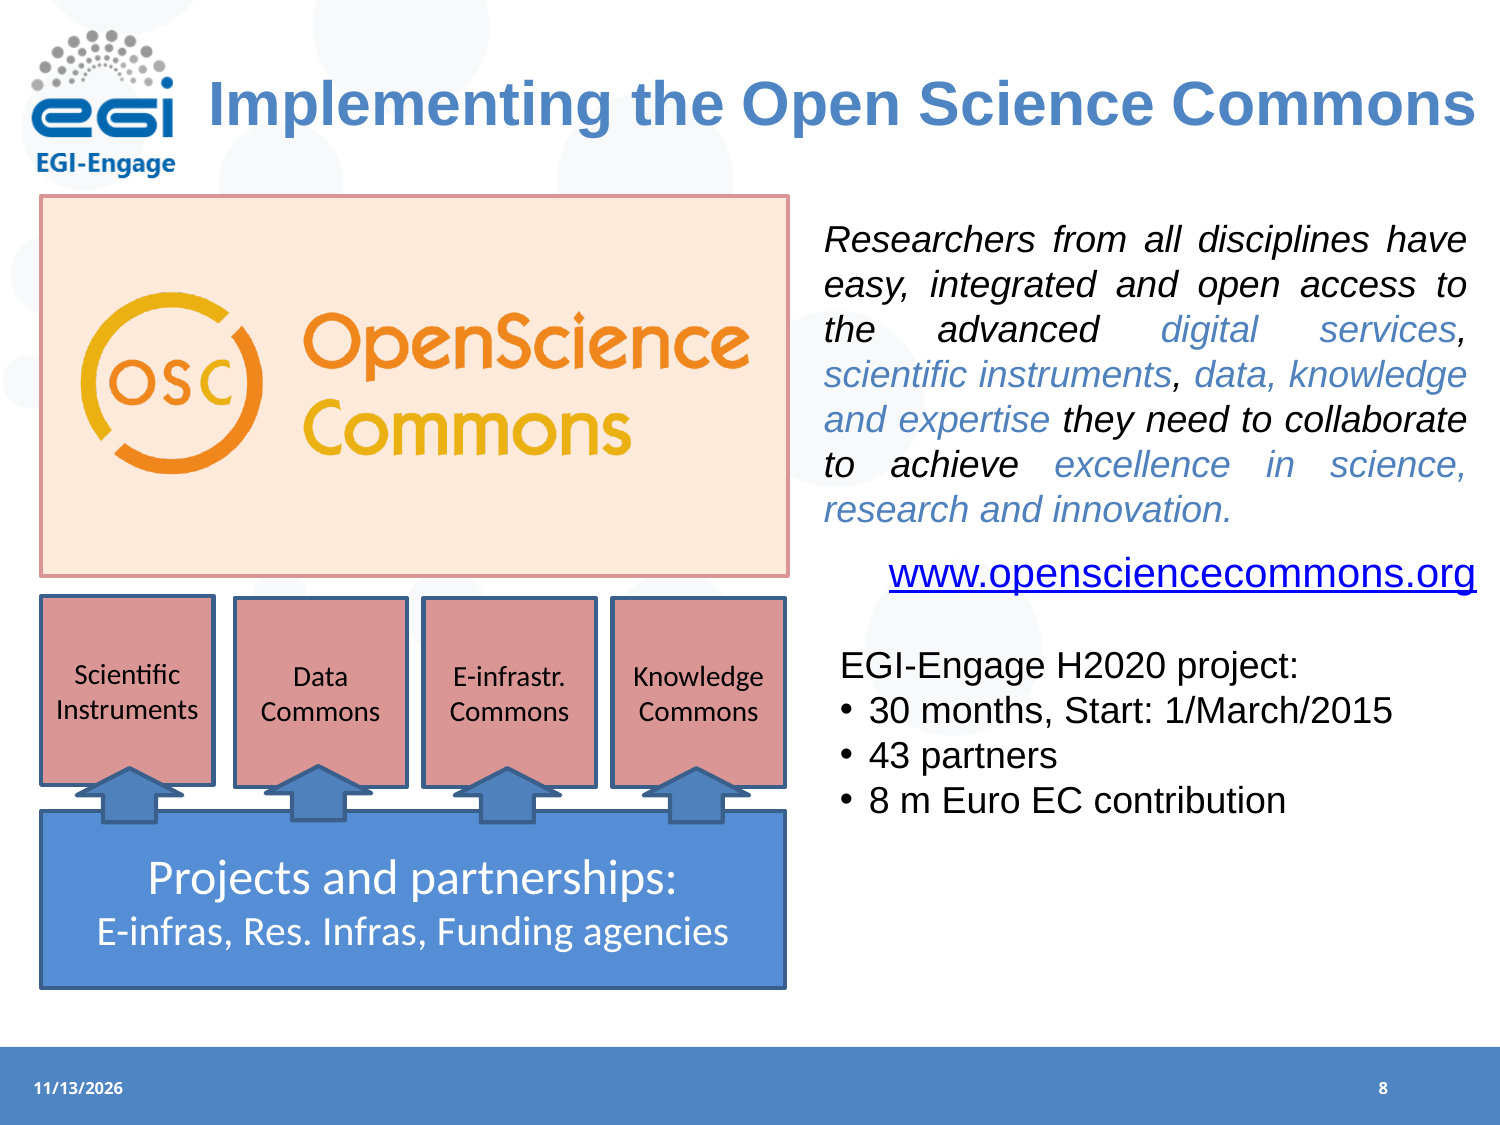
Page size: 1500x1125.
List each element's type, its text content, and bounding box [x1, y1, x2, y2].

text_box Scientific Instruments [39, 594, 216, 787]
text_box [452, 766, 563, 825]
picture [3, 0, 1076, 772]
text_box Data Commons [233, 596, 409, 789]
text_box Knowledge Commons [610, 596, 787, 789]
text_box [641, 766, 752, 825]
text_box www.opensciencecommons.org [874, 538, 1492, 604]
title Implementing the Open Science Commons [165, 30, 1495, 171]
text_box Projects and partnerships: E-infras, Res. Infras, Funding agencies [39, 809, 787, 990]
text_box EGI-Engage H2020 project: 30 months, Start: 1/March/2015 43 partners 8 m Euro EC contribution [825, 633, 1409, 829]
text_box [263, 764, 374, 823]
text_box [74, 766, 185, 825]
text_box [39, 194, 790, 578]
text_box E-infrastr. Commons [421, 596, 598, 789]
text_box Researchers from all disciplines have easy, integrated and open access to the advanced digital services, scientific instruments, data, knowledge and expertise they need to collaborate to achieve excellence in science, research and innovation. [809, 208, 1483, 587]
